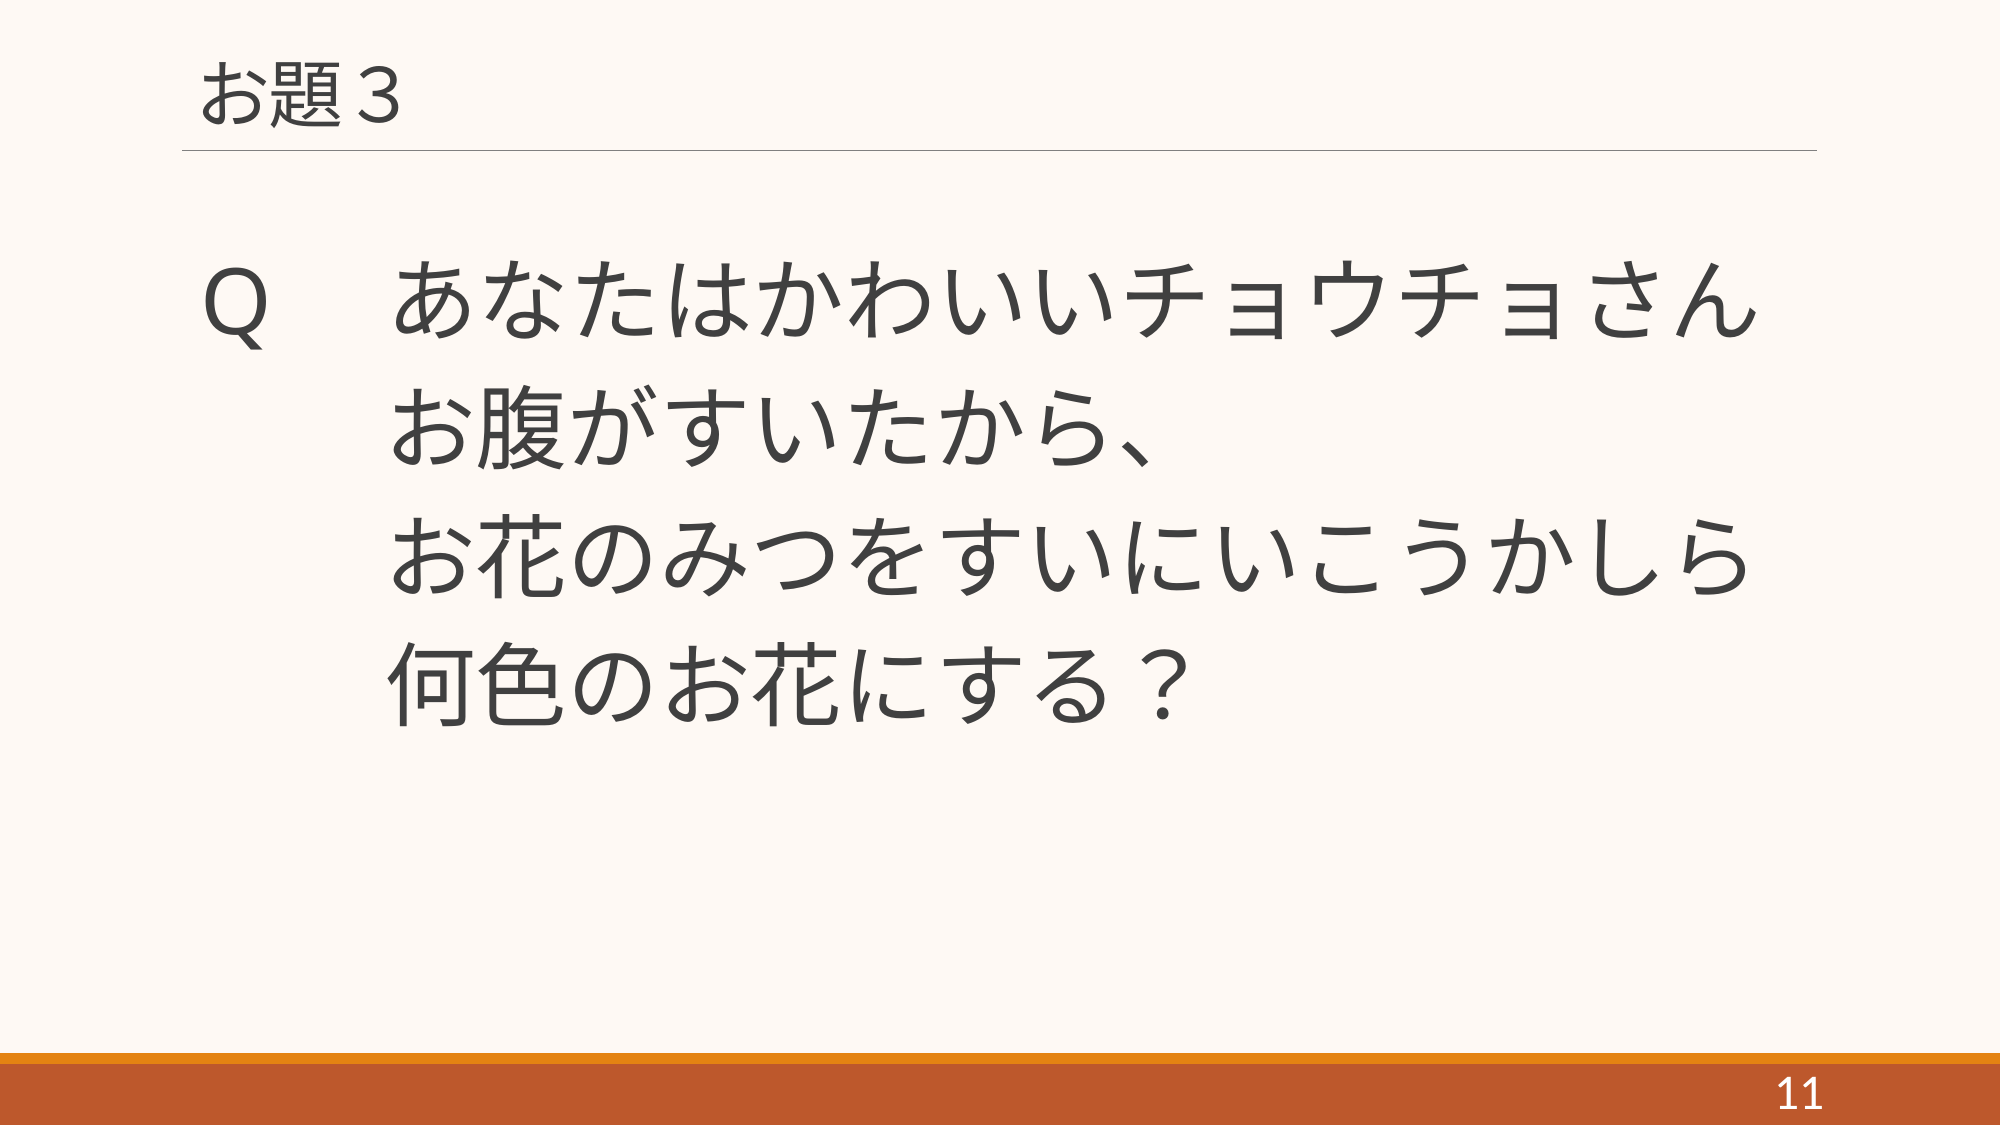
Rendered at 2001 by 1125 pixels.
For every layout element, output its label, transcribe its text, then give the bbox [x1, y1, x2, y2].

list Q あなたはかわいいチョウチョさん お腹がすいたから、 お花のみつをすいにいこうかしら 何色のお花にする？ [180, 247, 1830, 946]
title お題３ [180, 47, 1830, 146]
slide_number 11 [1624, 1059, 1840, 1120]
